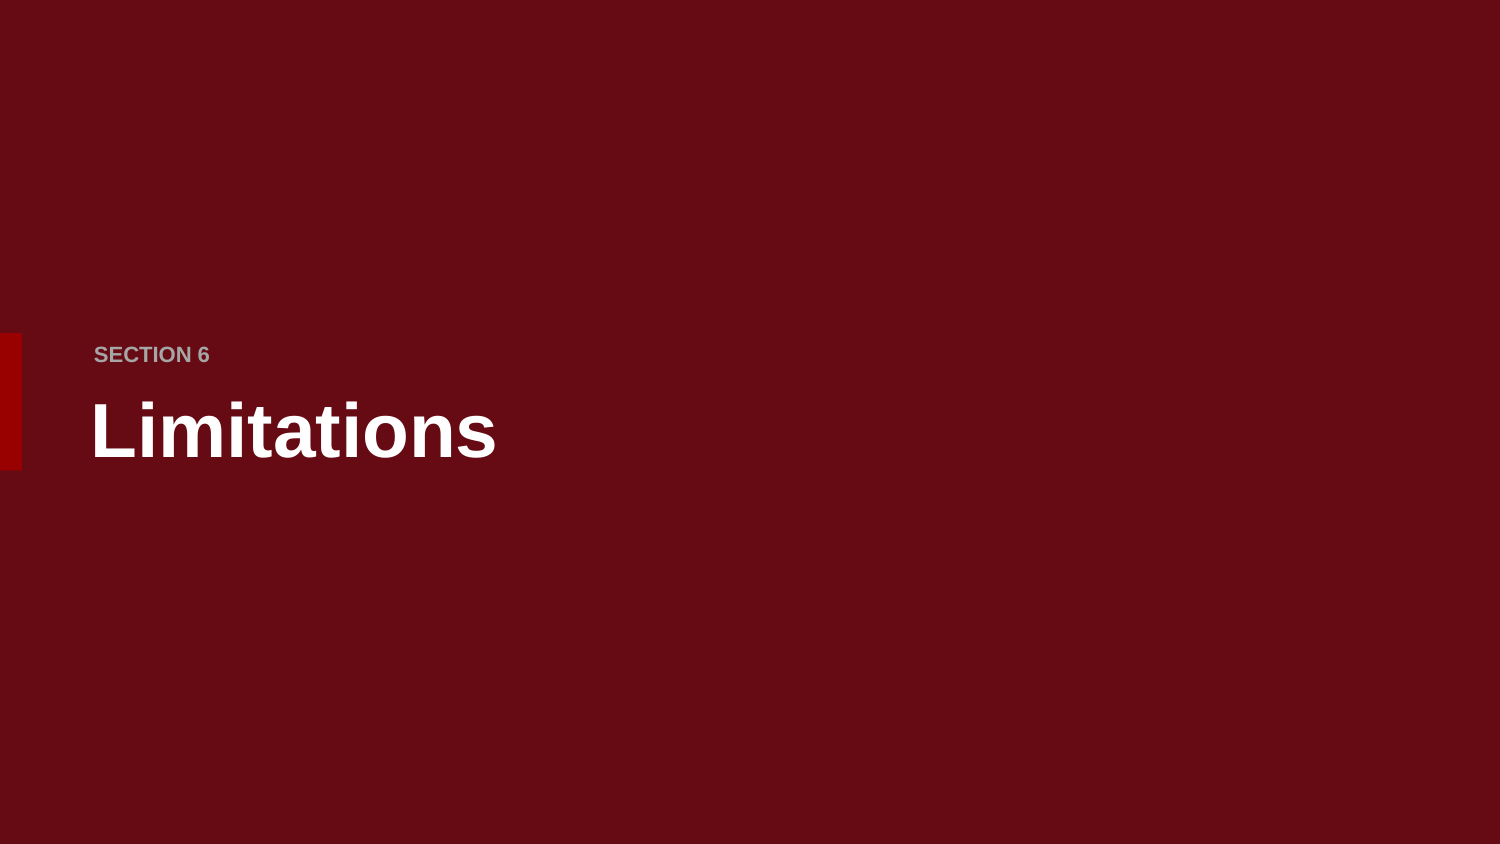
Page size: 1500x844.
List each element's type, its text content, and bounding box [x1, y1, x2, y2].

title Limitations [82, 372, 1200, 482]
list SECTION 6 [85, 332, 694, 376]
